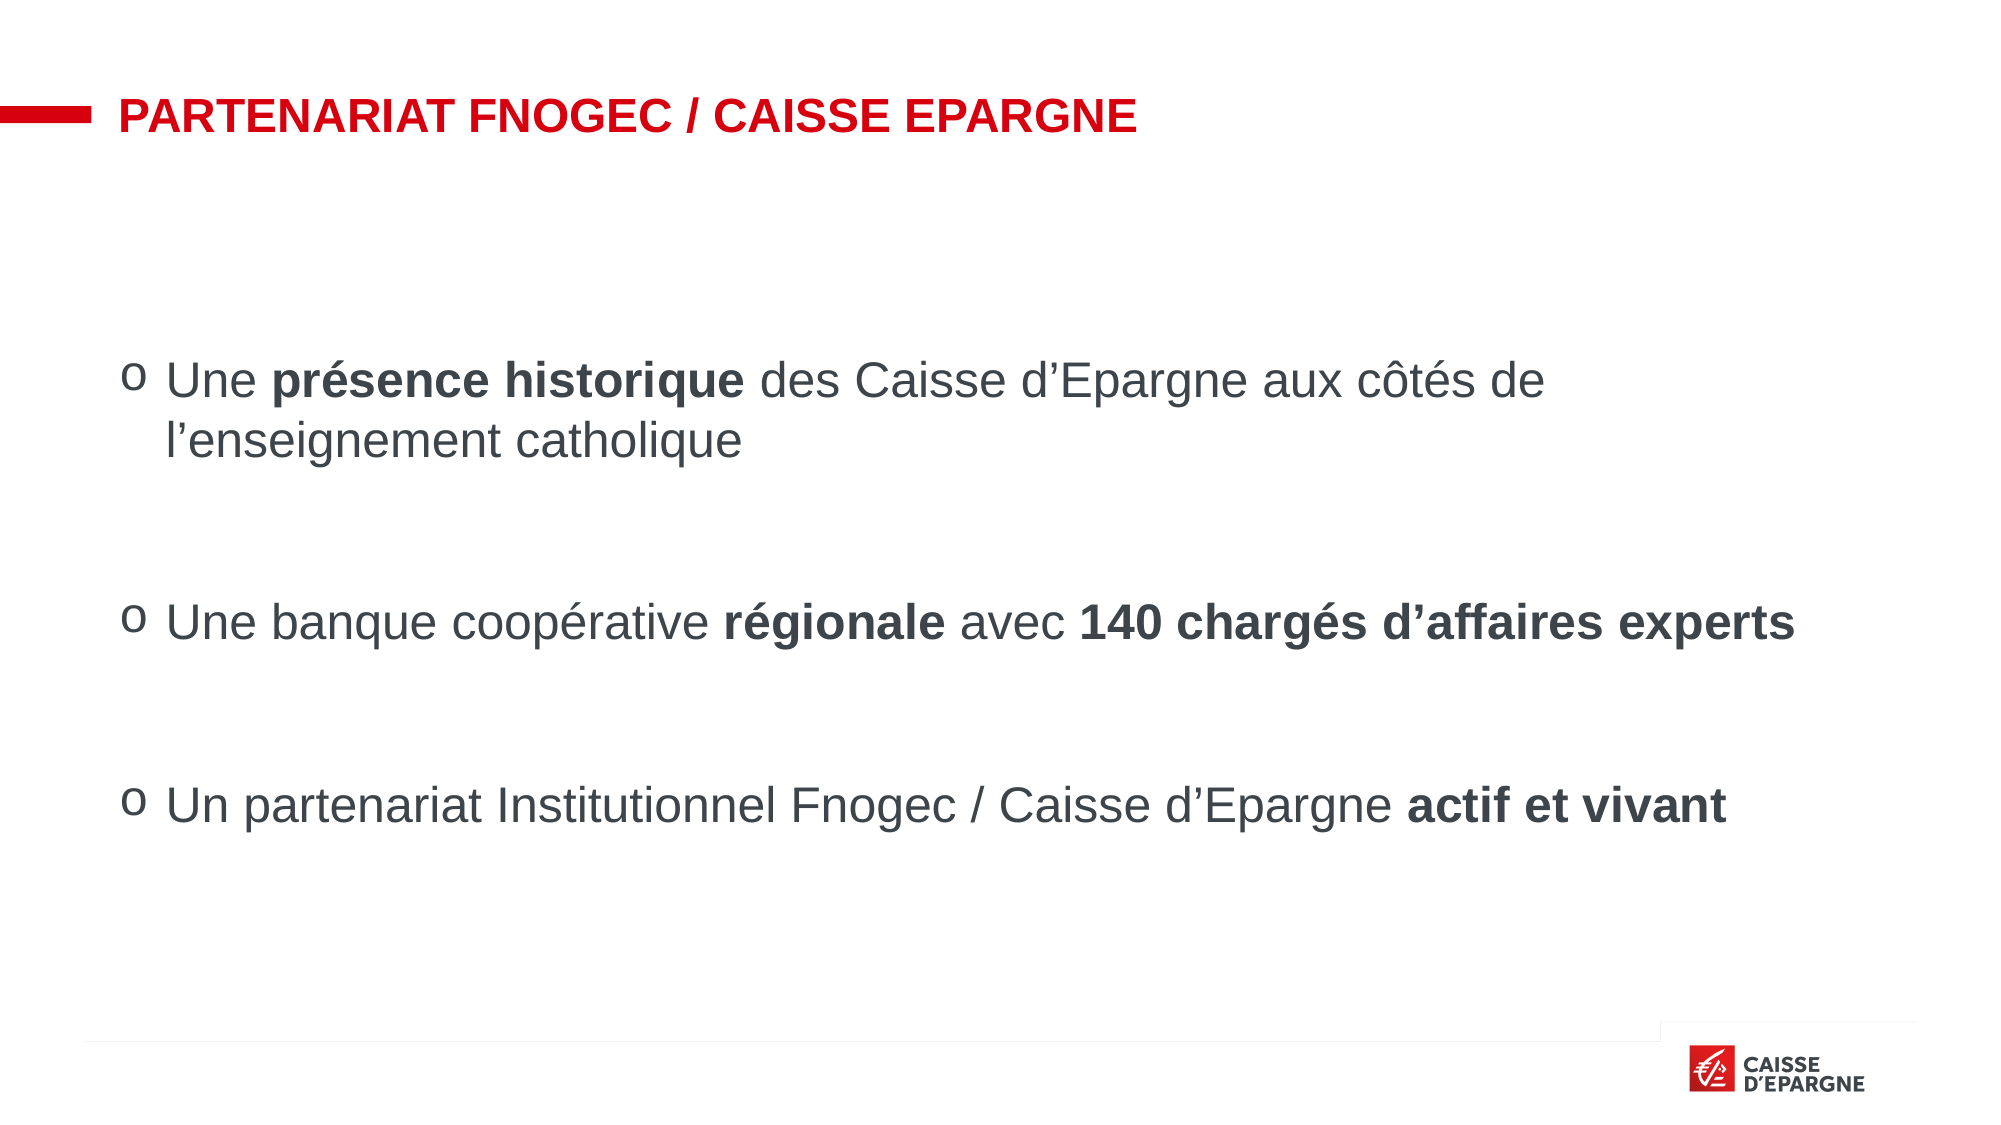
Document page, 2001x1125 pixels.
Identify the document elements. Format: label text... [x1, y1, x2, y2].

title Partenariat FNOGEC / CAISSE EPARGNE [103, 32, 1876, 151]
list Une présence historique des Caisse d’Epargne aux côtés de l’enseignement catholique Une banque coopérative régionale avec 140 chargés d’affaires experts Un partenariat Institutionnel Fnogec / Caisse d’Epargne actif et vivant [103, 248, 1876, 999]
picture [1669, 1026, 1884, 1111]
